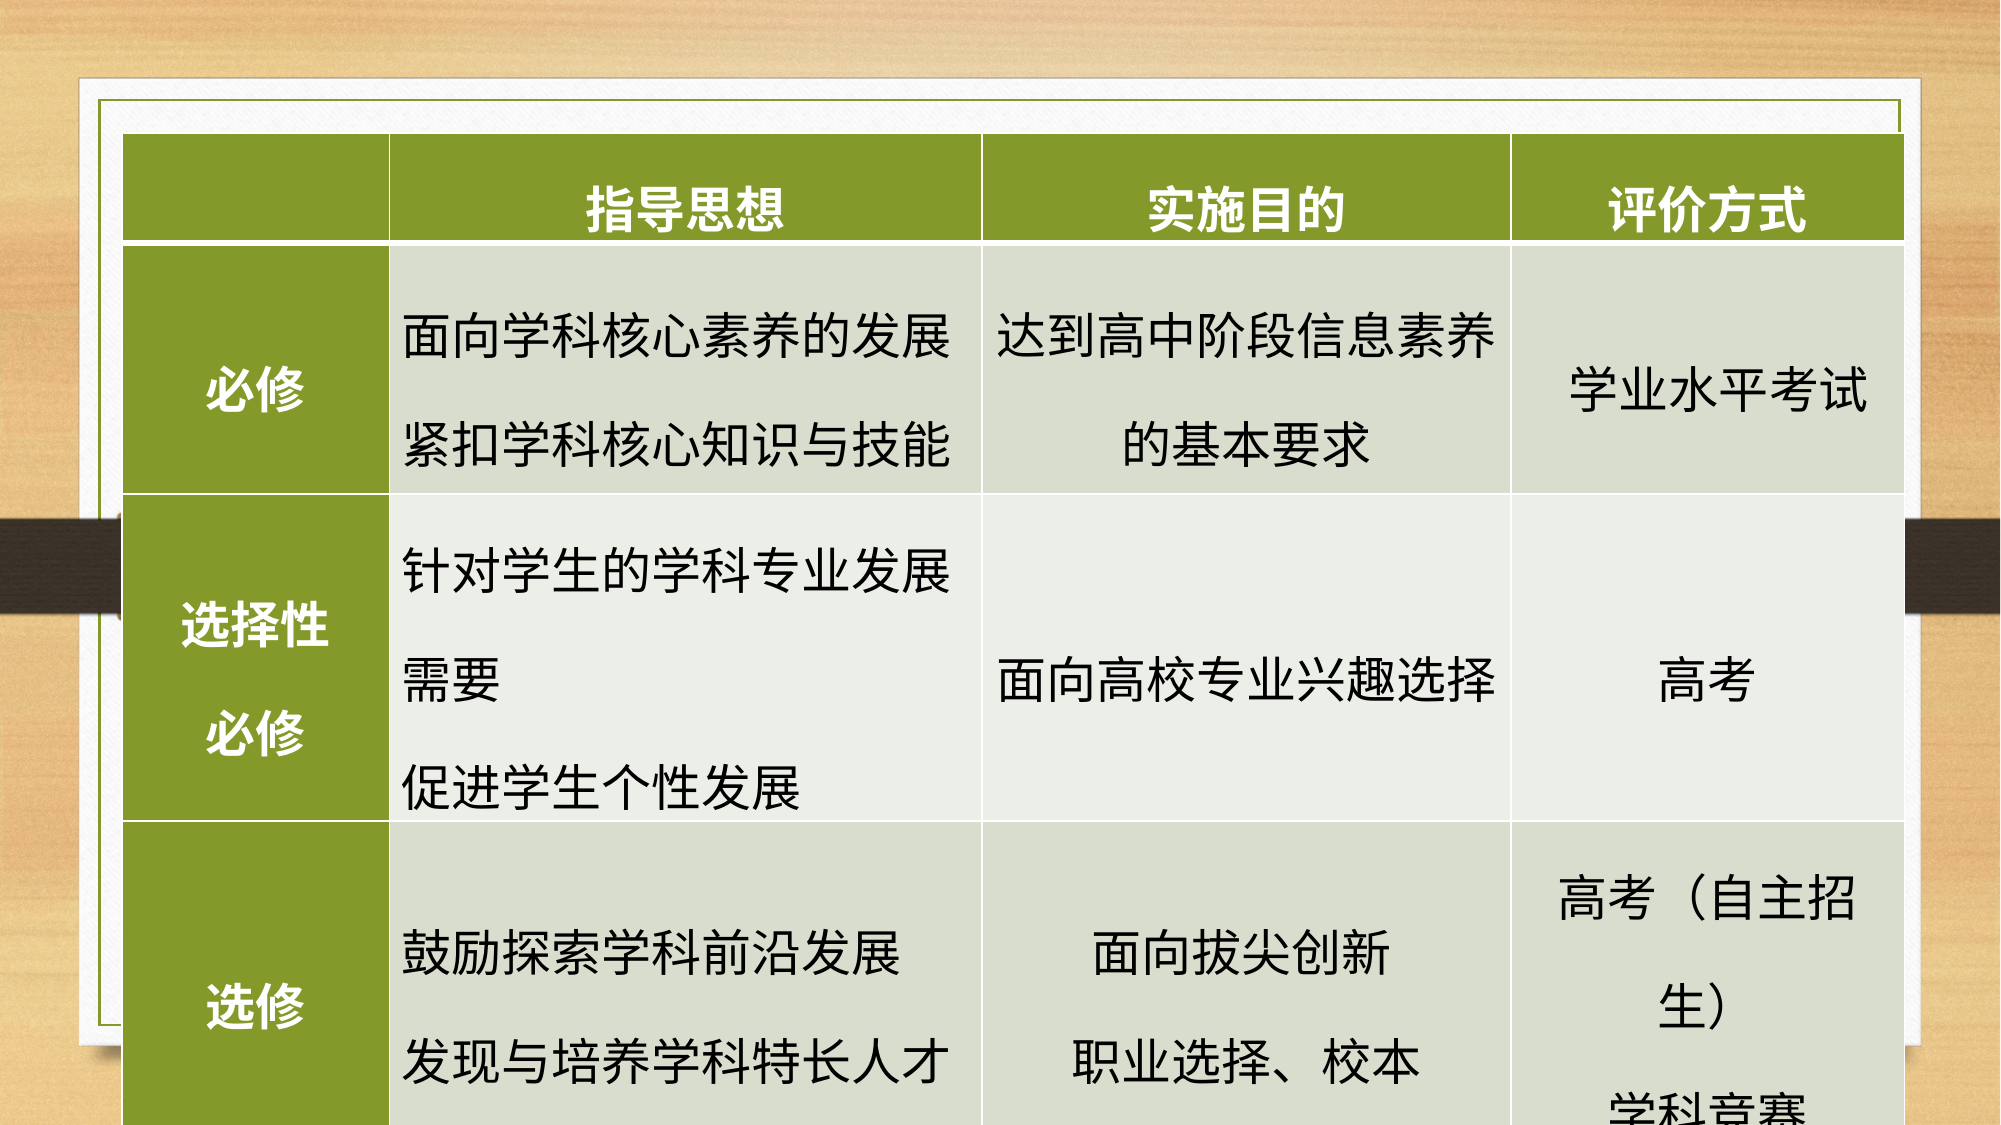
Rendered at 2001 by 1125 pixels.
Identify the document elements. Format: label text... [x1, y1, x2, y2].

picture [0, 0, 2001, 1125]
table_cell 学业水平考试 [1512, 246, 1904, 493]
table_cell 选择性 必修 [123, 495, 389, 820]
table_header 指导思想 [390, 134, 981, 240]
table_header [123, 134, 389, 240]
table_cell 面向高校专业兴趣选择 [983, 495, 1510, 820]
table_cell 选修 [123, 822, 389, 1125]
table_cell 必修 [123, 246, 389, 493]
table_cell 针对学生的学科专业发展需要 促进学生个性发展 [390, 495, 981, 820]
table_cell 高考（自主招生） 学科竞赛 [1512, 822, 1904, 1125]
table_header 评价方式 [1512, 134, 1904, 240]
table_header 实施目的 [983, 134, 1510, 240]
table_cell 面向学科核心素养的发展 紧扣学科核心知识与技能 [390, 246, 981, 493]
table_cell 鼓励探索学科前沿发展 发现与培养学科特长人才 [390, 822, 981, 1125]
table_cell 达到高中阶段信息素养的基本要求 [983, 246, 1510, 493]
table_cell 面向拔尖创新 职业选择、校本 [983, 822, 1510, 1125]
table_cell 高考 [1512, 495, 1904, 820]
